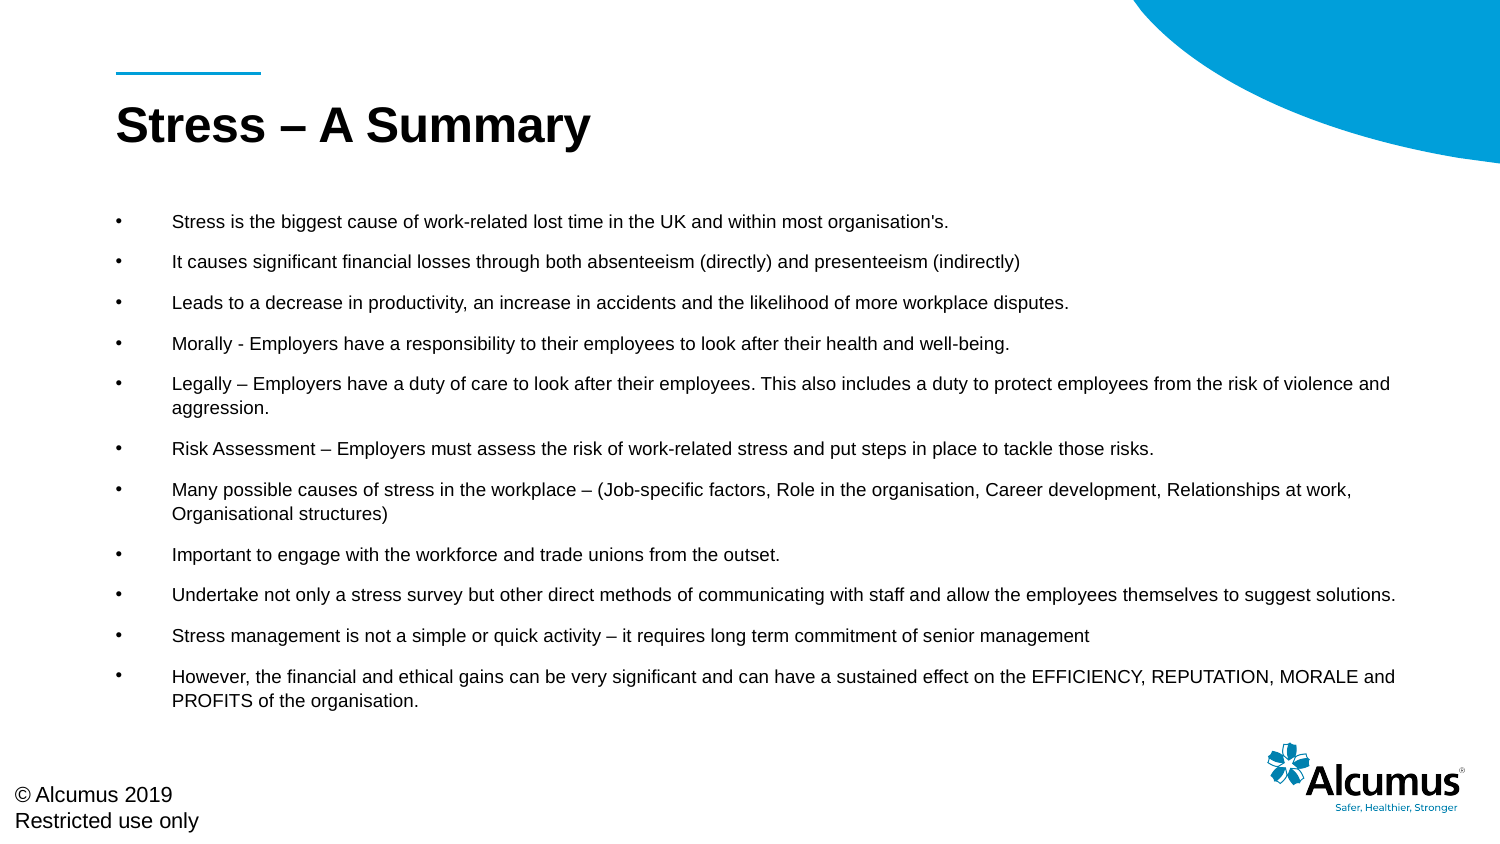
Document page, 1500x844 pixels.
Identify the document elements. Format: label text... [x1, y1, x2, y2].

list Stress is the biggest cause of work-related lost time in the UK and within most organisation's. It causes significant financial losses through both absenteeism (directly) and presenteeism (indirectly) Leads to a decrease in productivity, an increase in accidents and the likelihood of more workplace disputes. Morally - Employers have a responsibility to their employees to look after their health and well-being. Legally – Employers have a duty of care to look after their employees. This also includes a duty to protect employees from the risk of violence and aggression. Risk Assessment – Employers must assess the risk of work-related stress and put steps in place to tackle those risks. Many possible causes of stress in the workplace – (Job-specific factors, Role in the organisation, Career development, Relationships at work, Organisational structures) Important to engage with the workforce and trade unions from the outset. Undertake not only a stress survey but other direct methods of communicating with staff and allow the employees themselves to suggest solutions. Stress management is not a simple or quick activity – it requires long term commitment of senior management However, the financial and ethical gains can be very significant and can have a sustained effect on the EFFICIENCY, REPUTATION, MORALE and PROFITS of the organisation. [115, 207, 1396, 726]
title Stress – A Summary [115, 104, 1180, 164]
picture [1258, 733, 1465, 813]
